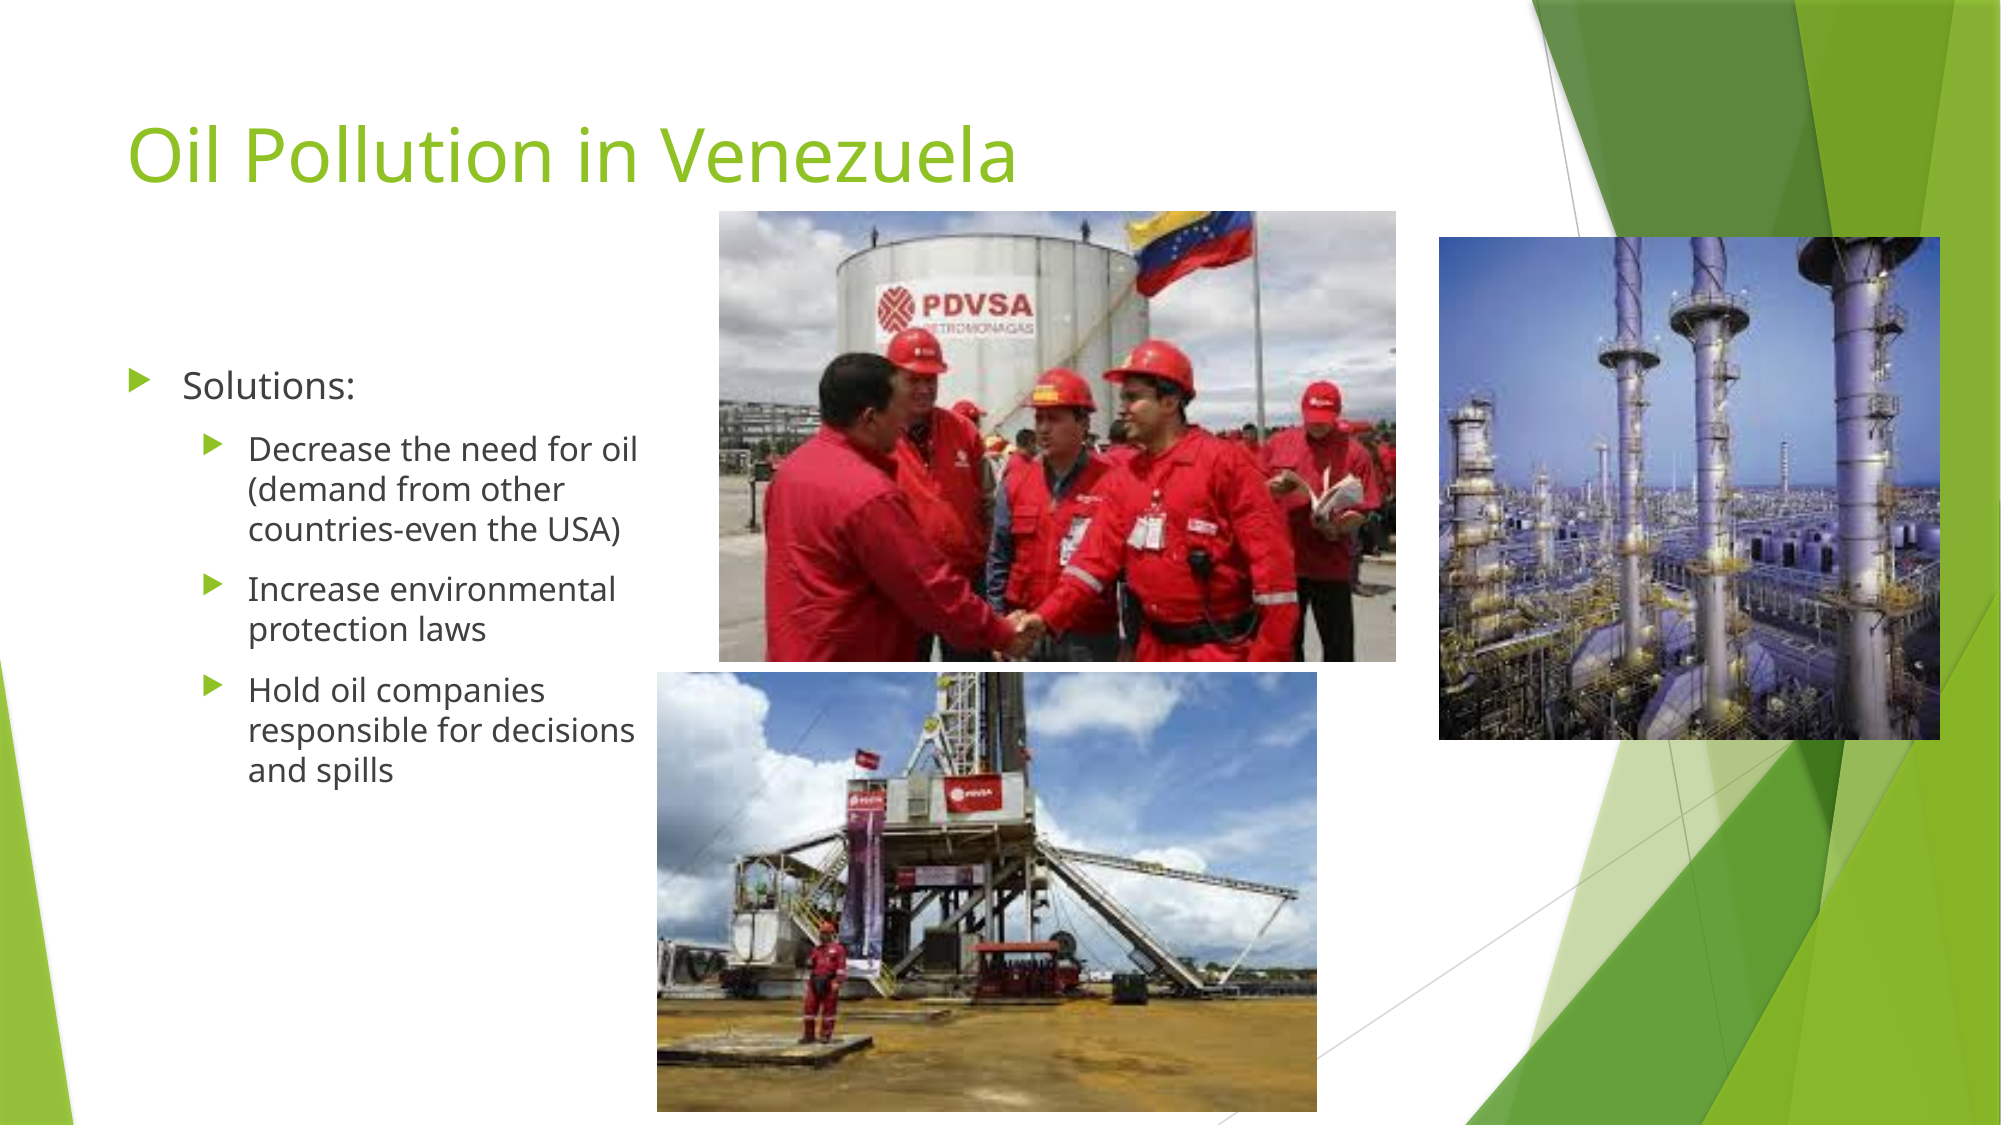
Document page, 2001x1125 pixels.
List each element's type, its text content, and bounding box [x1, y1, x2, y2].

list Solutions: Decrease the need for oil (demand from other countries-even the USA) Increase environmental protection laws Hold oil companies responsible for decisions and spills [111, 354, 657, 992]
title Oil Pollution in Venezuela [111, 99, 1522, 317]
picture [656, 672, 1317, 1112]
picture [1439, 237, 1940, 740]
picture [719, 210, 1397, 662]
